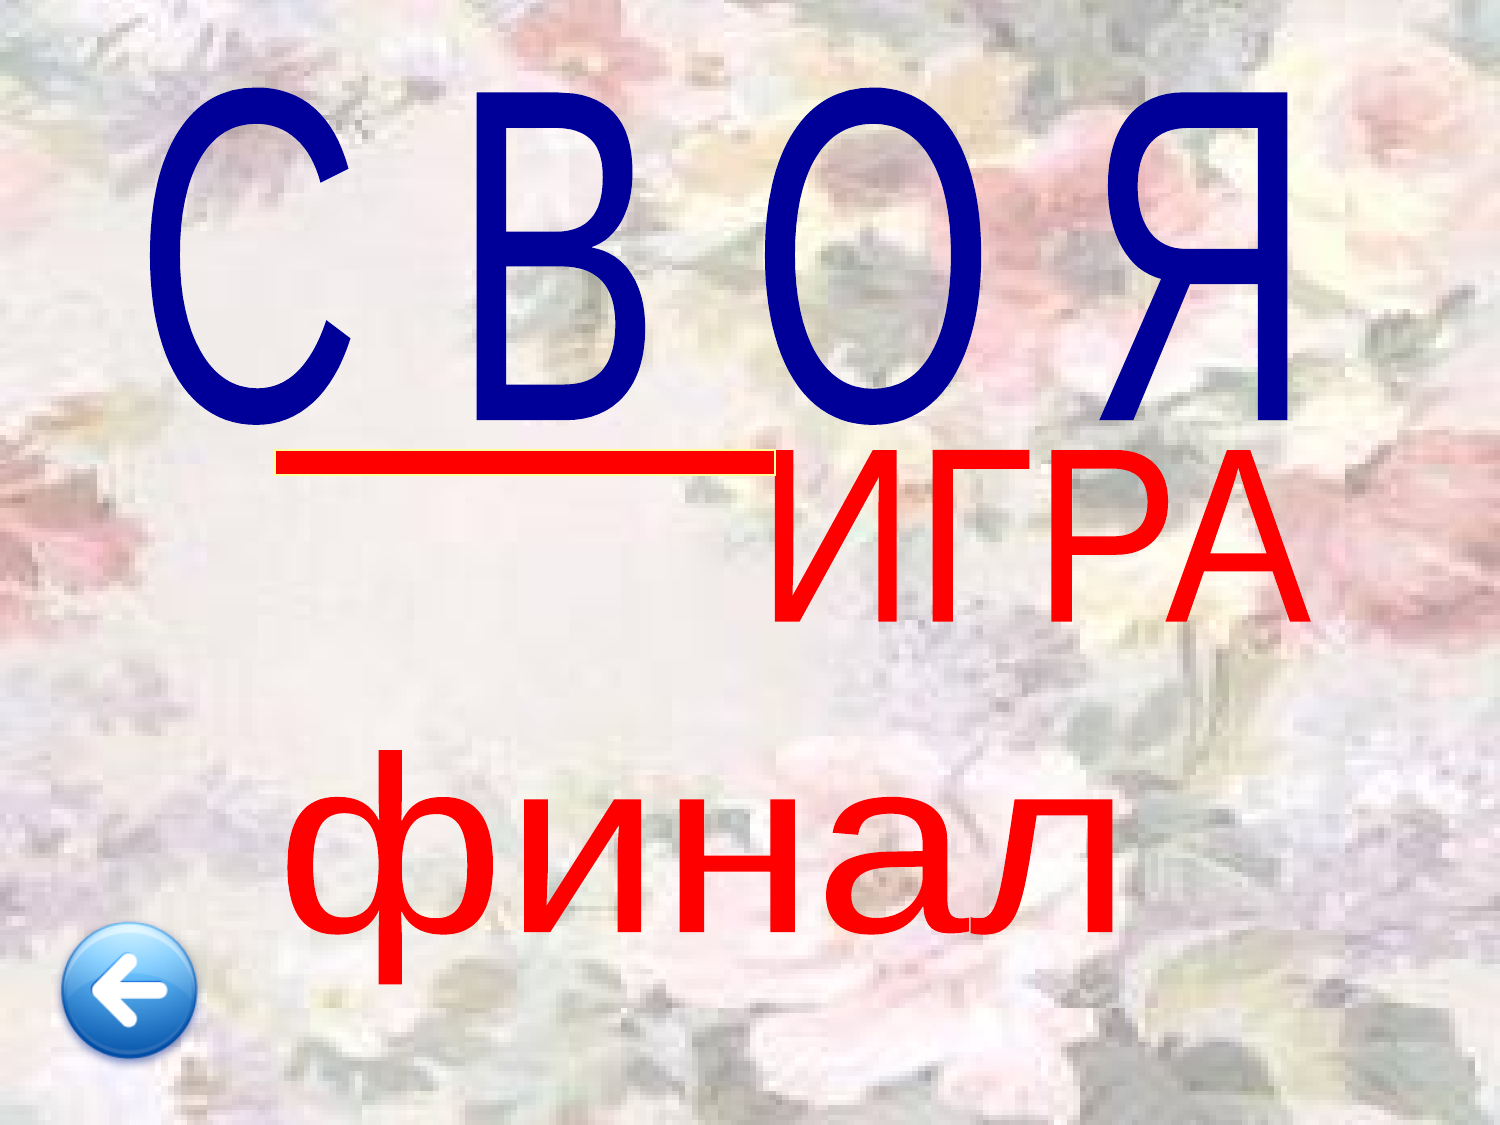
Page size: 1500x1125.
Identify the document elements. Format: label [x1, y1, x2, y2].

picture [0, 0, 1500, 1125]
text_box [275, 450, 775, 475]
